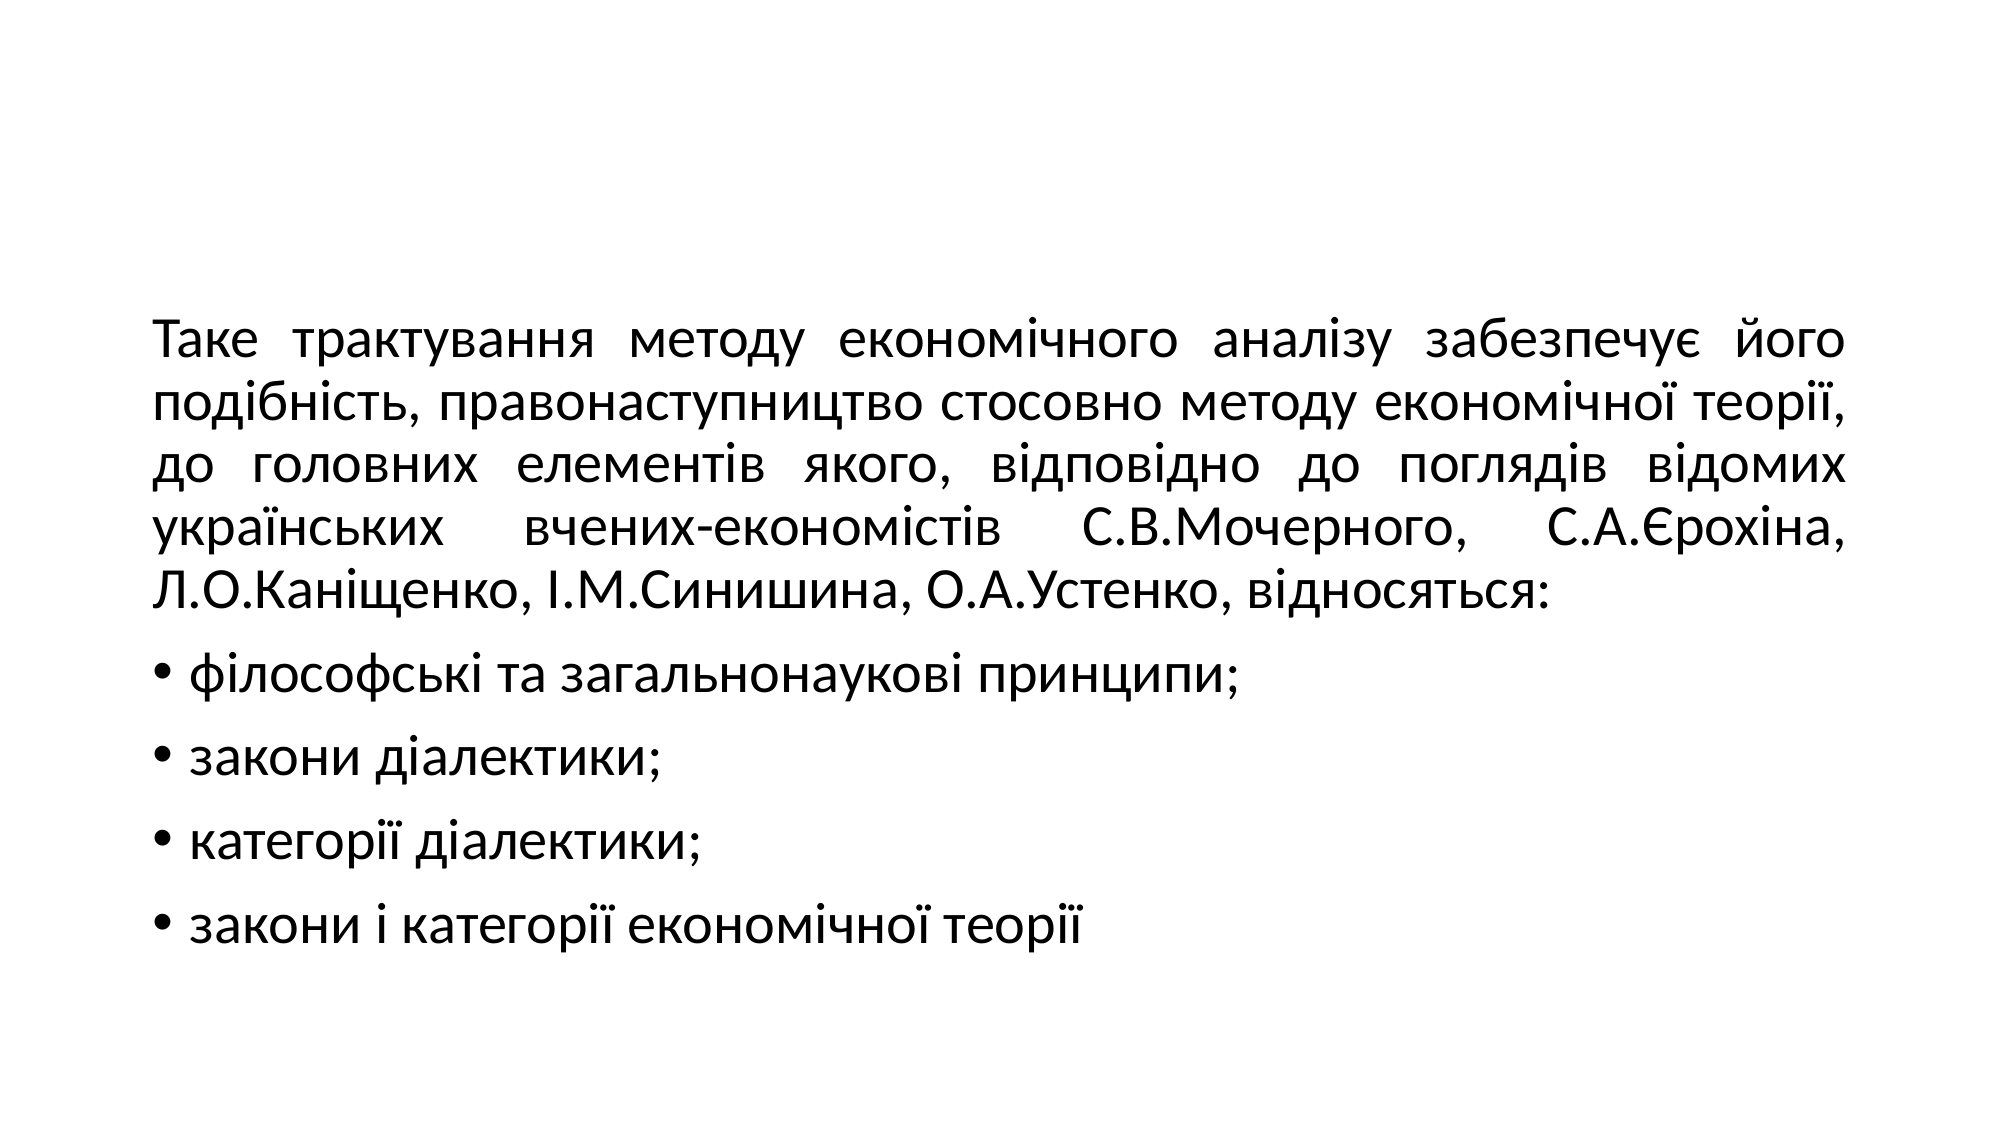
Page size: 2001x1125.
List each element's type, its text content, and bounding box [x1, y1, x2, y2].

list Таке трактування методу економічного аналізу забезпечує його подібність, правонаступництво стосовно методу економічної теорії, до головних елементів якого, відповідно до поглядів відомих українських вчених-економістів С.В.Мочерного, С.А.Єрохіна, Л.О.Каніщенко, І.М.Синишина, О.А.Устенко, відносяться: філософські та загальнонаукові принципи; закони діалектики; категорії діалектики; закони і категорії економічної теорії [137, 299, 1863, 1014]
